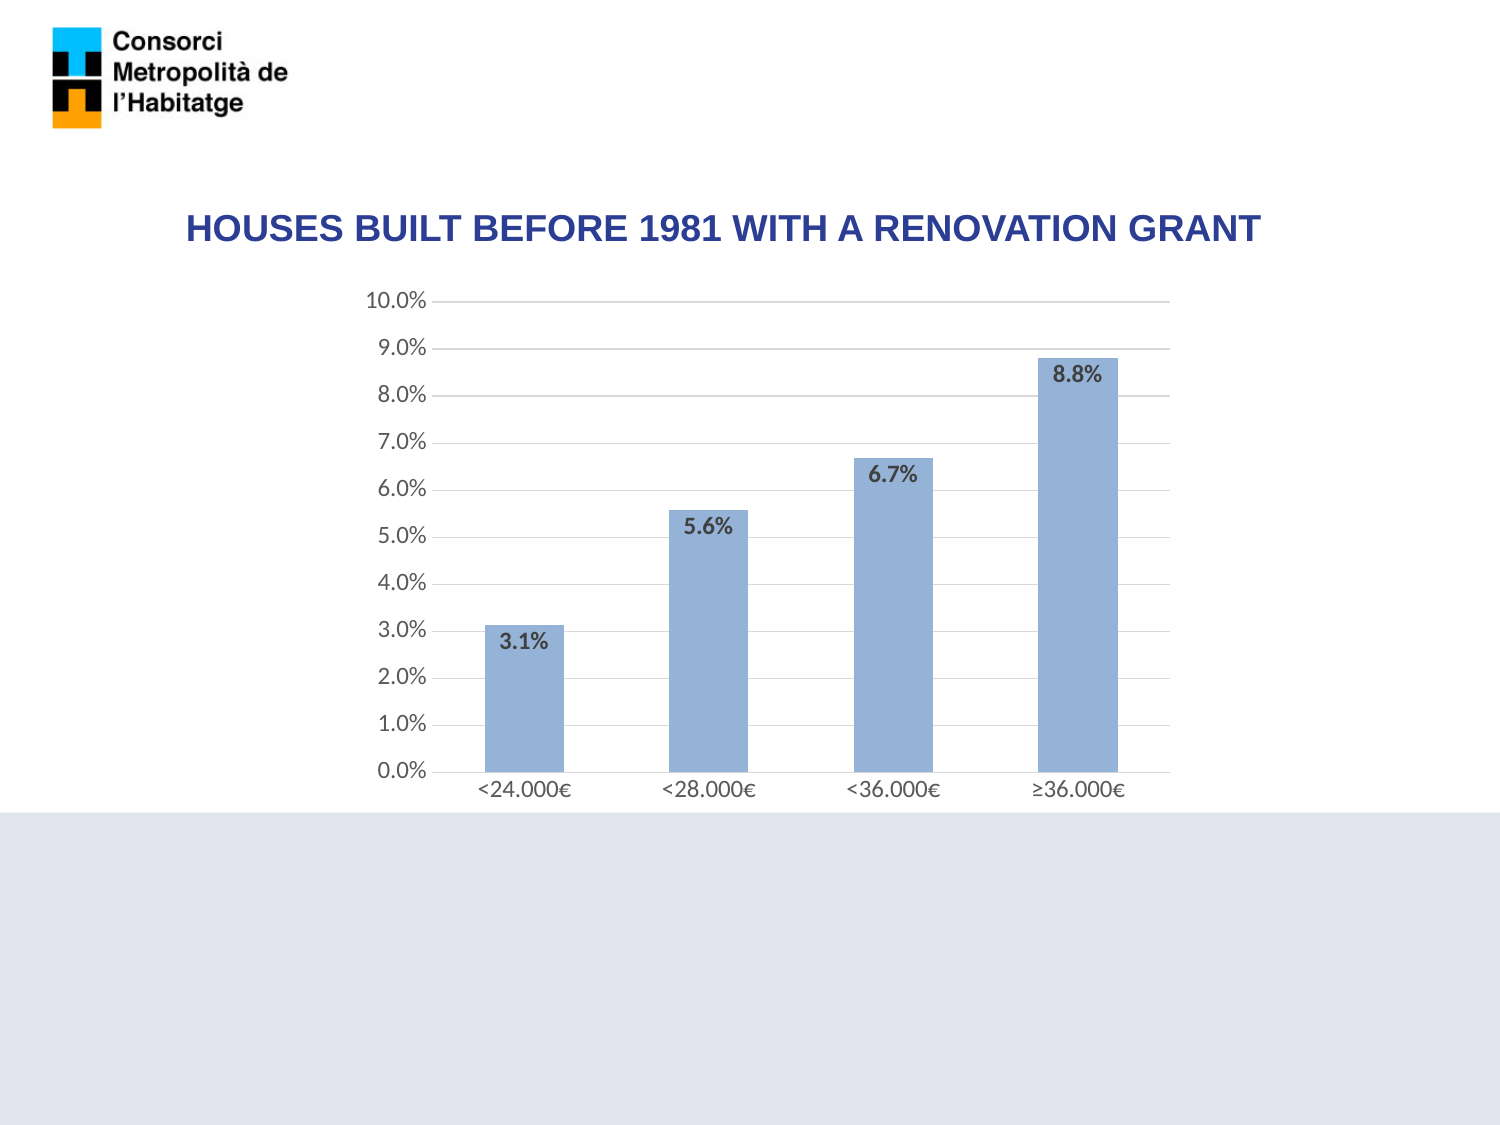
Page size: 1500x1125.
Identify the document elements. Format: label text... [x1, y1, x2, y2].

text_box HOUSES BUILT BEFORE 1981 WITH A RENOVATION GRANT [171, 196, 1500, 256]
picture [41, 19, 301, 138]
chart [348, 278, 1188, 815]
